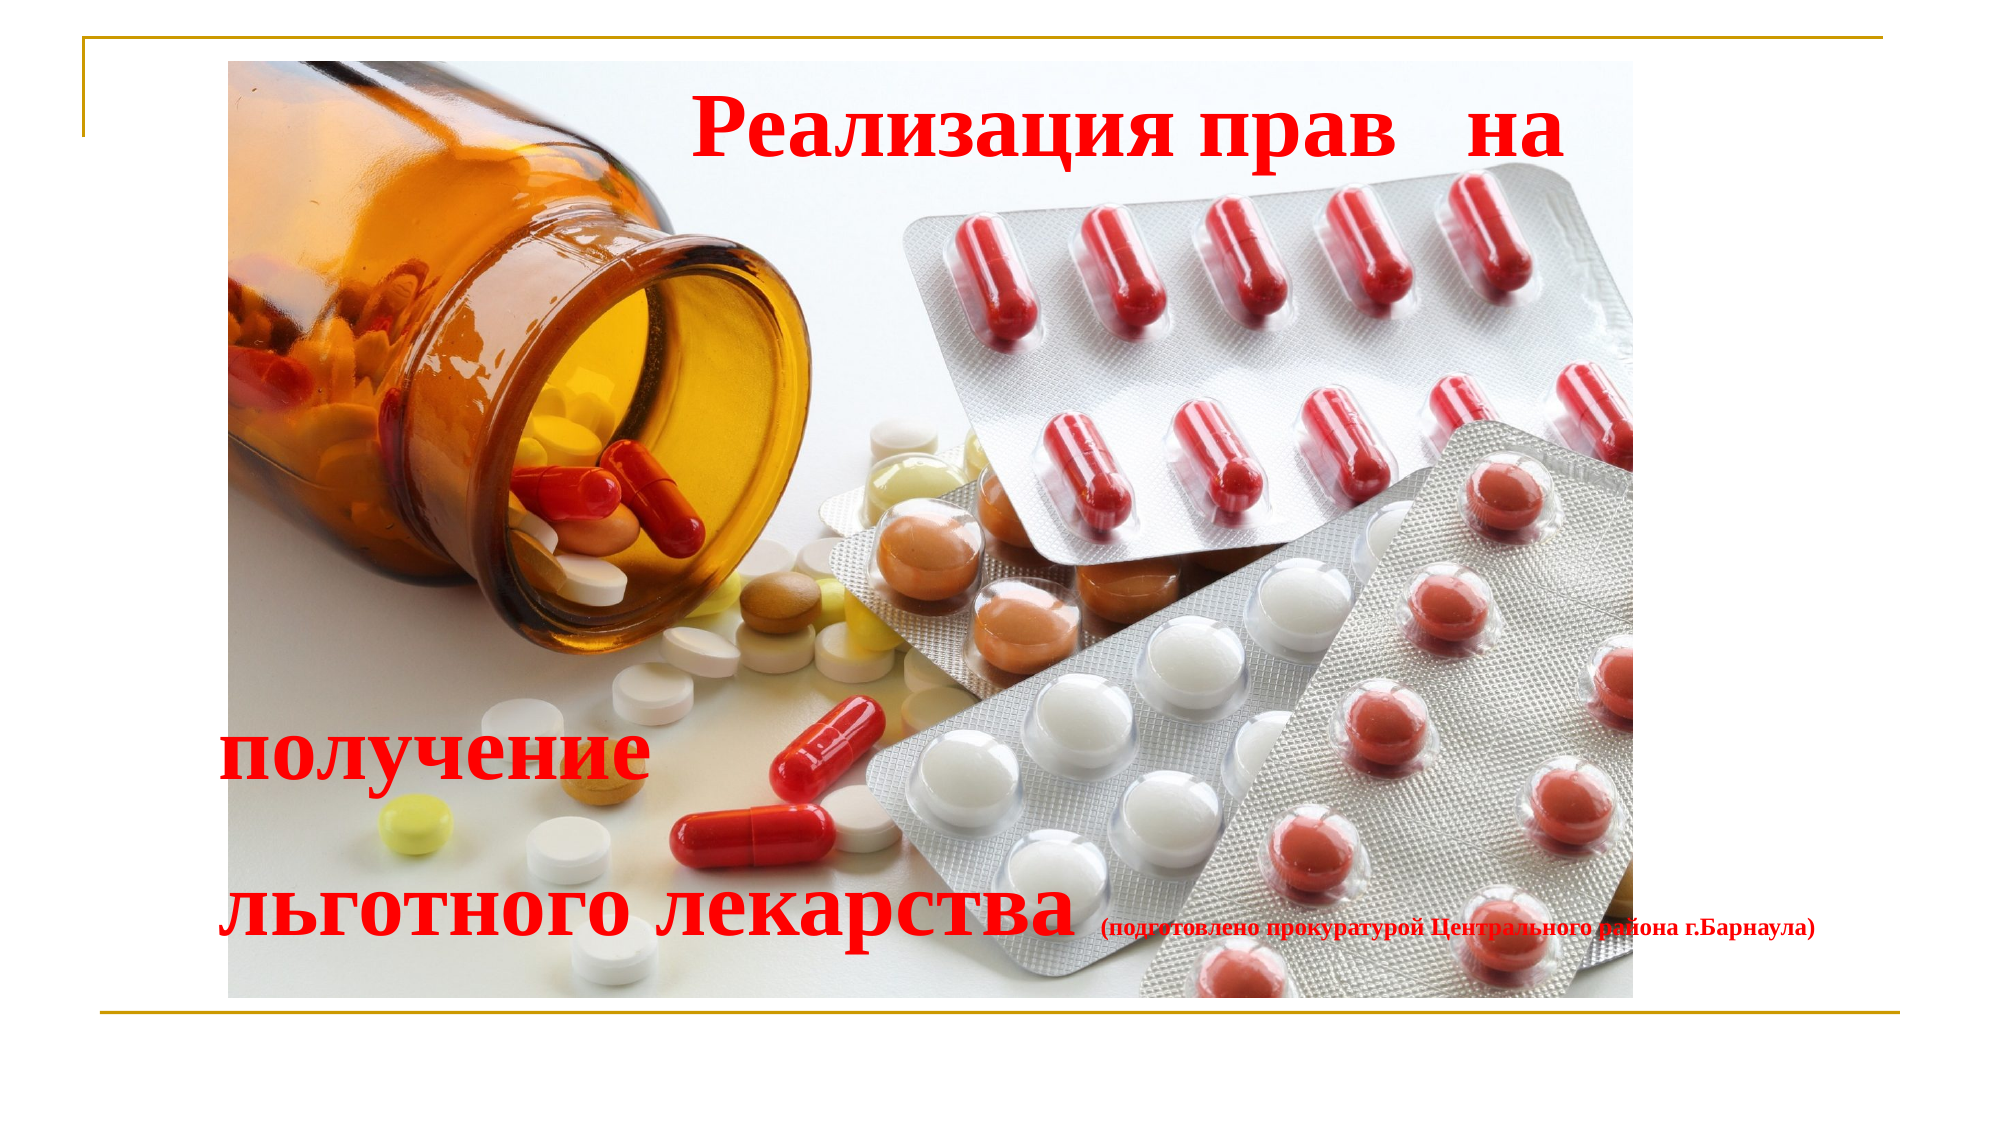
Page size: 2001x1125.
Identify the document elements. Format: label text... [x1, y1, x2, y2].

picture [227, 61, 1633, 999]
text_box Реализация прав на получение льготного лекарства (подготовлено прокуратурой Центрального района г.Барнаула) [158, 57, 1903, 961]
